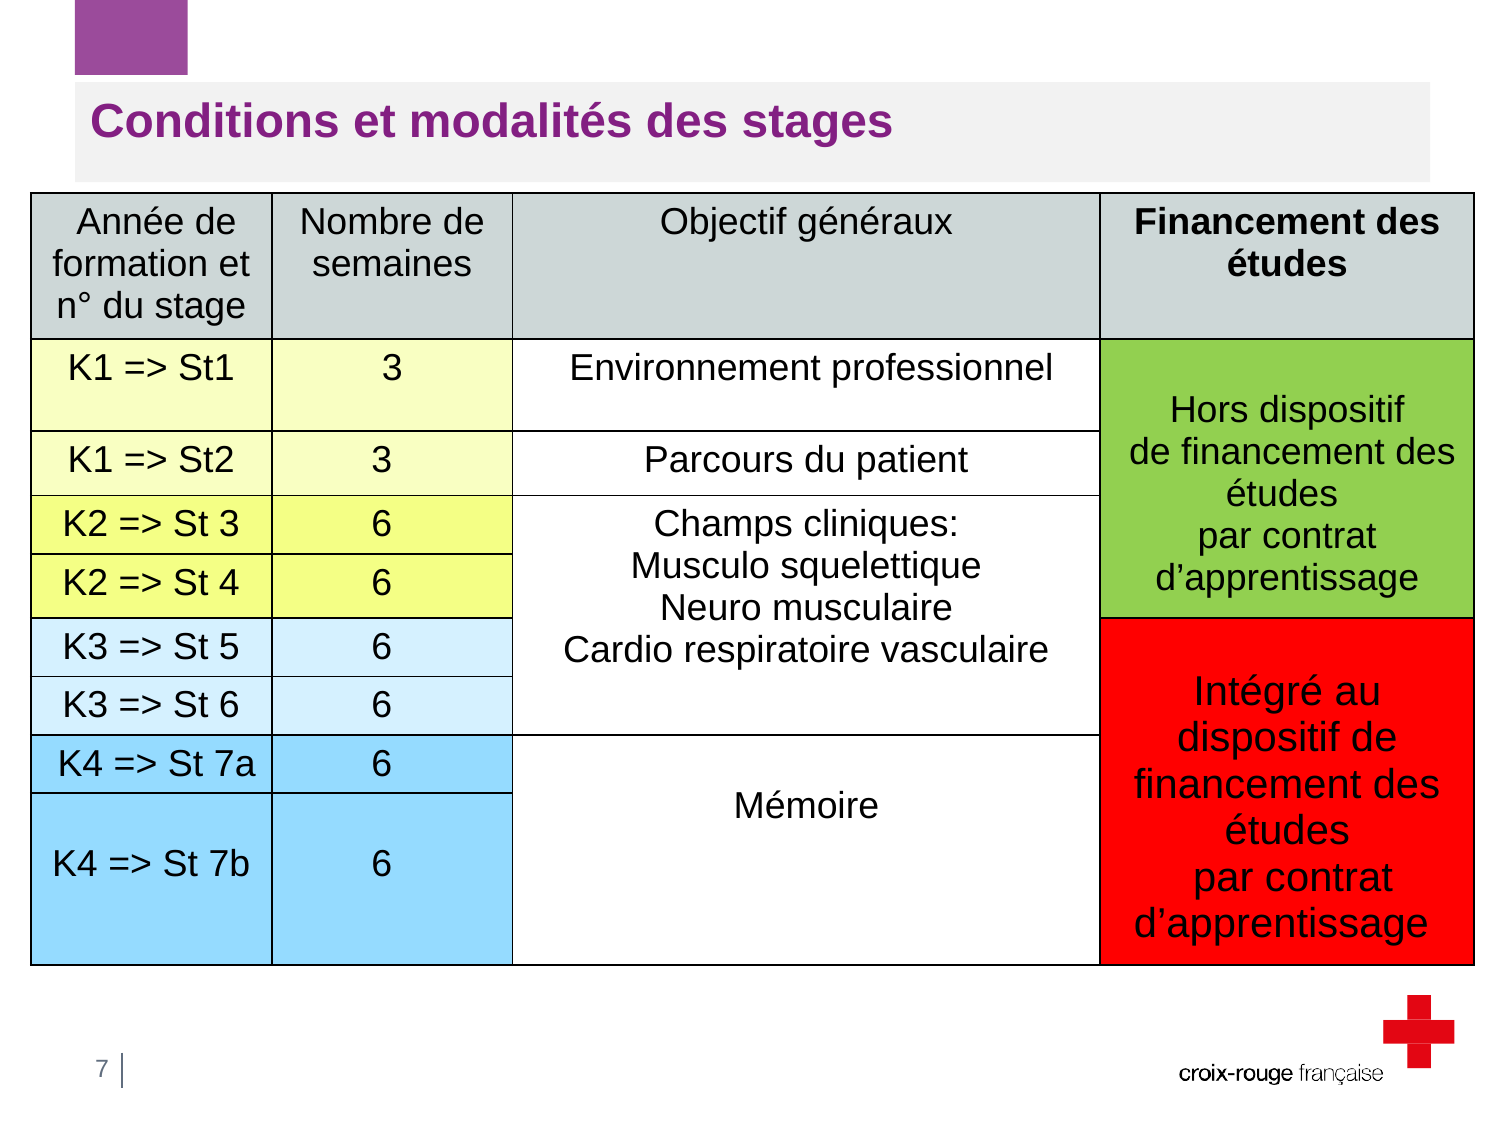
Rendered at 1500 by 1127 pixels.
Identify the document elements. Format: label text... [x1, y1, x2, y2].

table_cell 6 [273, 677, 512, 734]
table_cell 6 [273, 736, 512, 792]
table_cell K2 => St 3 [32, 496, 271, 553]
table_cell K1 => St2 [32, 432, 271, 495]
table_header Objectif généraux [513, 194, 1099, 338]
table_cell 6 [273, 555, 512, 617]
table_cell Mémoire [513, 736, 1099, 964]
table_cell 6 [273, 794, 512, 964]
table_cell K4 => St 7b [32, 794, 271, 964]
table_cell Intégré au dispositif de financement des études par contrat d’apprentissage [1101, 619, 1473, 964]
table_cell 3 [273, 432, 512, 495]
table_header Année de formation et n° du stage [32, 194, 271, 338]
table_cell K2 => St 4 [32, 555, 271, 617]
table_cell 6 [273, 496, 512, 553]
table_cell Environnement professionnel [513, 340, 1099, 430]
table_cell K4 => St 7a [32, 736, 271, 792]
table_cell K1 => St1 [32, 340, 271, 430]
table_cell 6 [273, 619, 512, 676]
table_header Financement des études [1101, 194, 1473, 338]
table_cell 3 [273, 340, 512, 430]
table_cell Champs cliniques: Musculo squelettique Neuro musculaire Cardio respiratoire vasculaire [513, 496, 1099, 734]
table_cell K3 => St 6 [32, 677, 271, 734]
slide_number 7 [50, 1054, 109, 1083]
table_header Nombre de semaines [273, 194, 512, 338]
table_cell Parcours du patient [513, 432, 1099, 495]
table_cell Hors dispositif de financement des études par contrat d’apprentissage [1101, 340, 1473, 617]
table_cell K3 => St 5 [32, 619, 271, 676]
picture [1179, 995, 1455, 1085]
title Conditions et modalités des stages [75, 82, 1431, 183]
